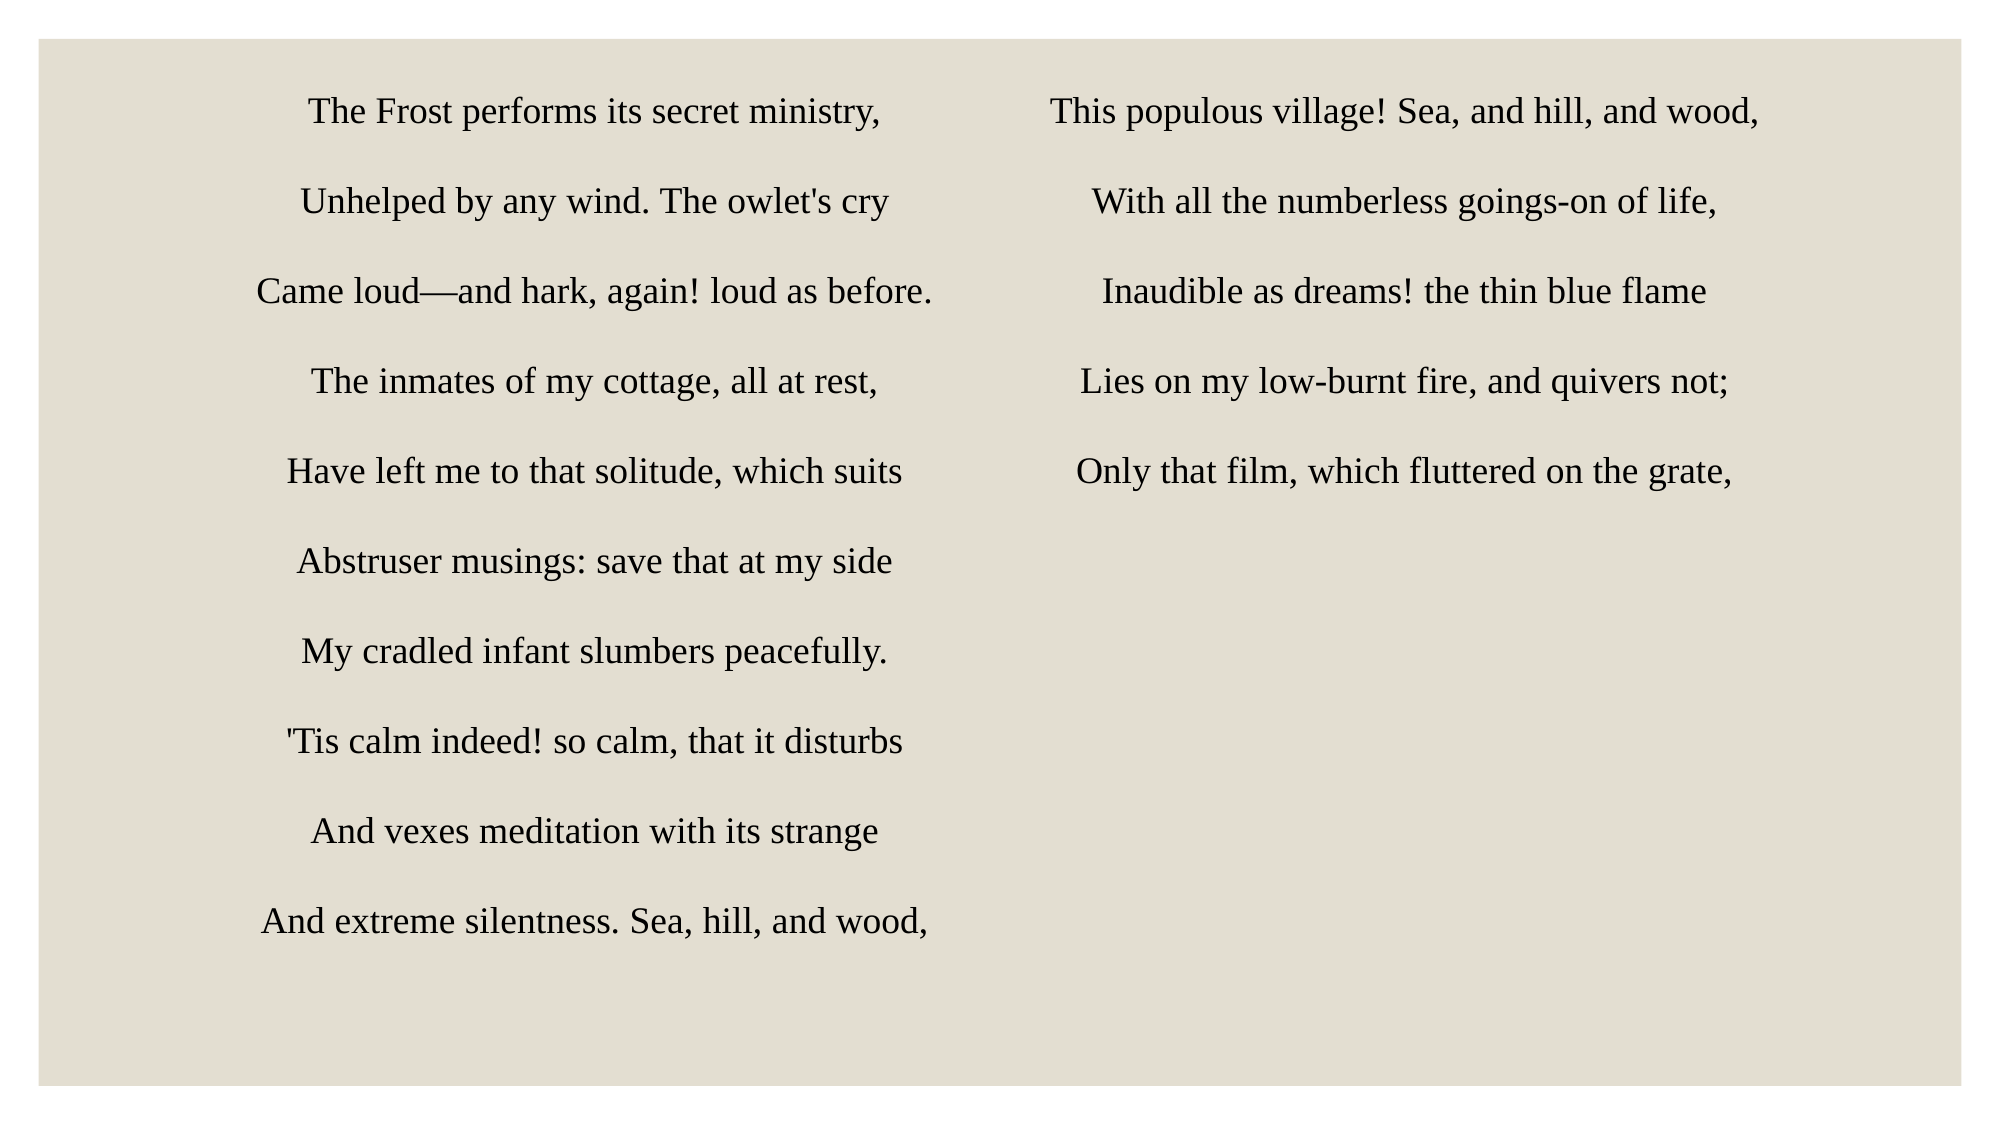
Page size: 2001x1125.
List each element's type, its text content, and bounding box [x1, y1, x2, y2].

list The Frost performs its secret ministry, Unhelped by any wind. The owlet's cry Came loud—and hark, again! loud as before. The inmates of my cottage, all at rest, Have left me to that solitude, which suits Abstruser musings: save that at my side My cradled infant slumbers peacefully. 'Tis calm indeed! so calm, that it disturbs And vexes meditation with its strange And extreme silentness. Sea, hill, and wood, This populous village! Sea, and hill, and wood, With all the numberless goings-on of life, Inaudible as dreams! the thin blue flame Lies on my low-burnt fire, and quivers not; Only that film, which fluttered on the grate, [174, 78, 1825, 995]
